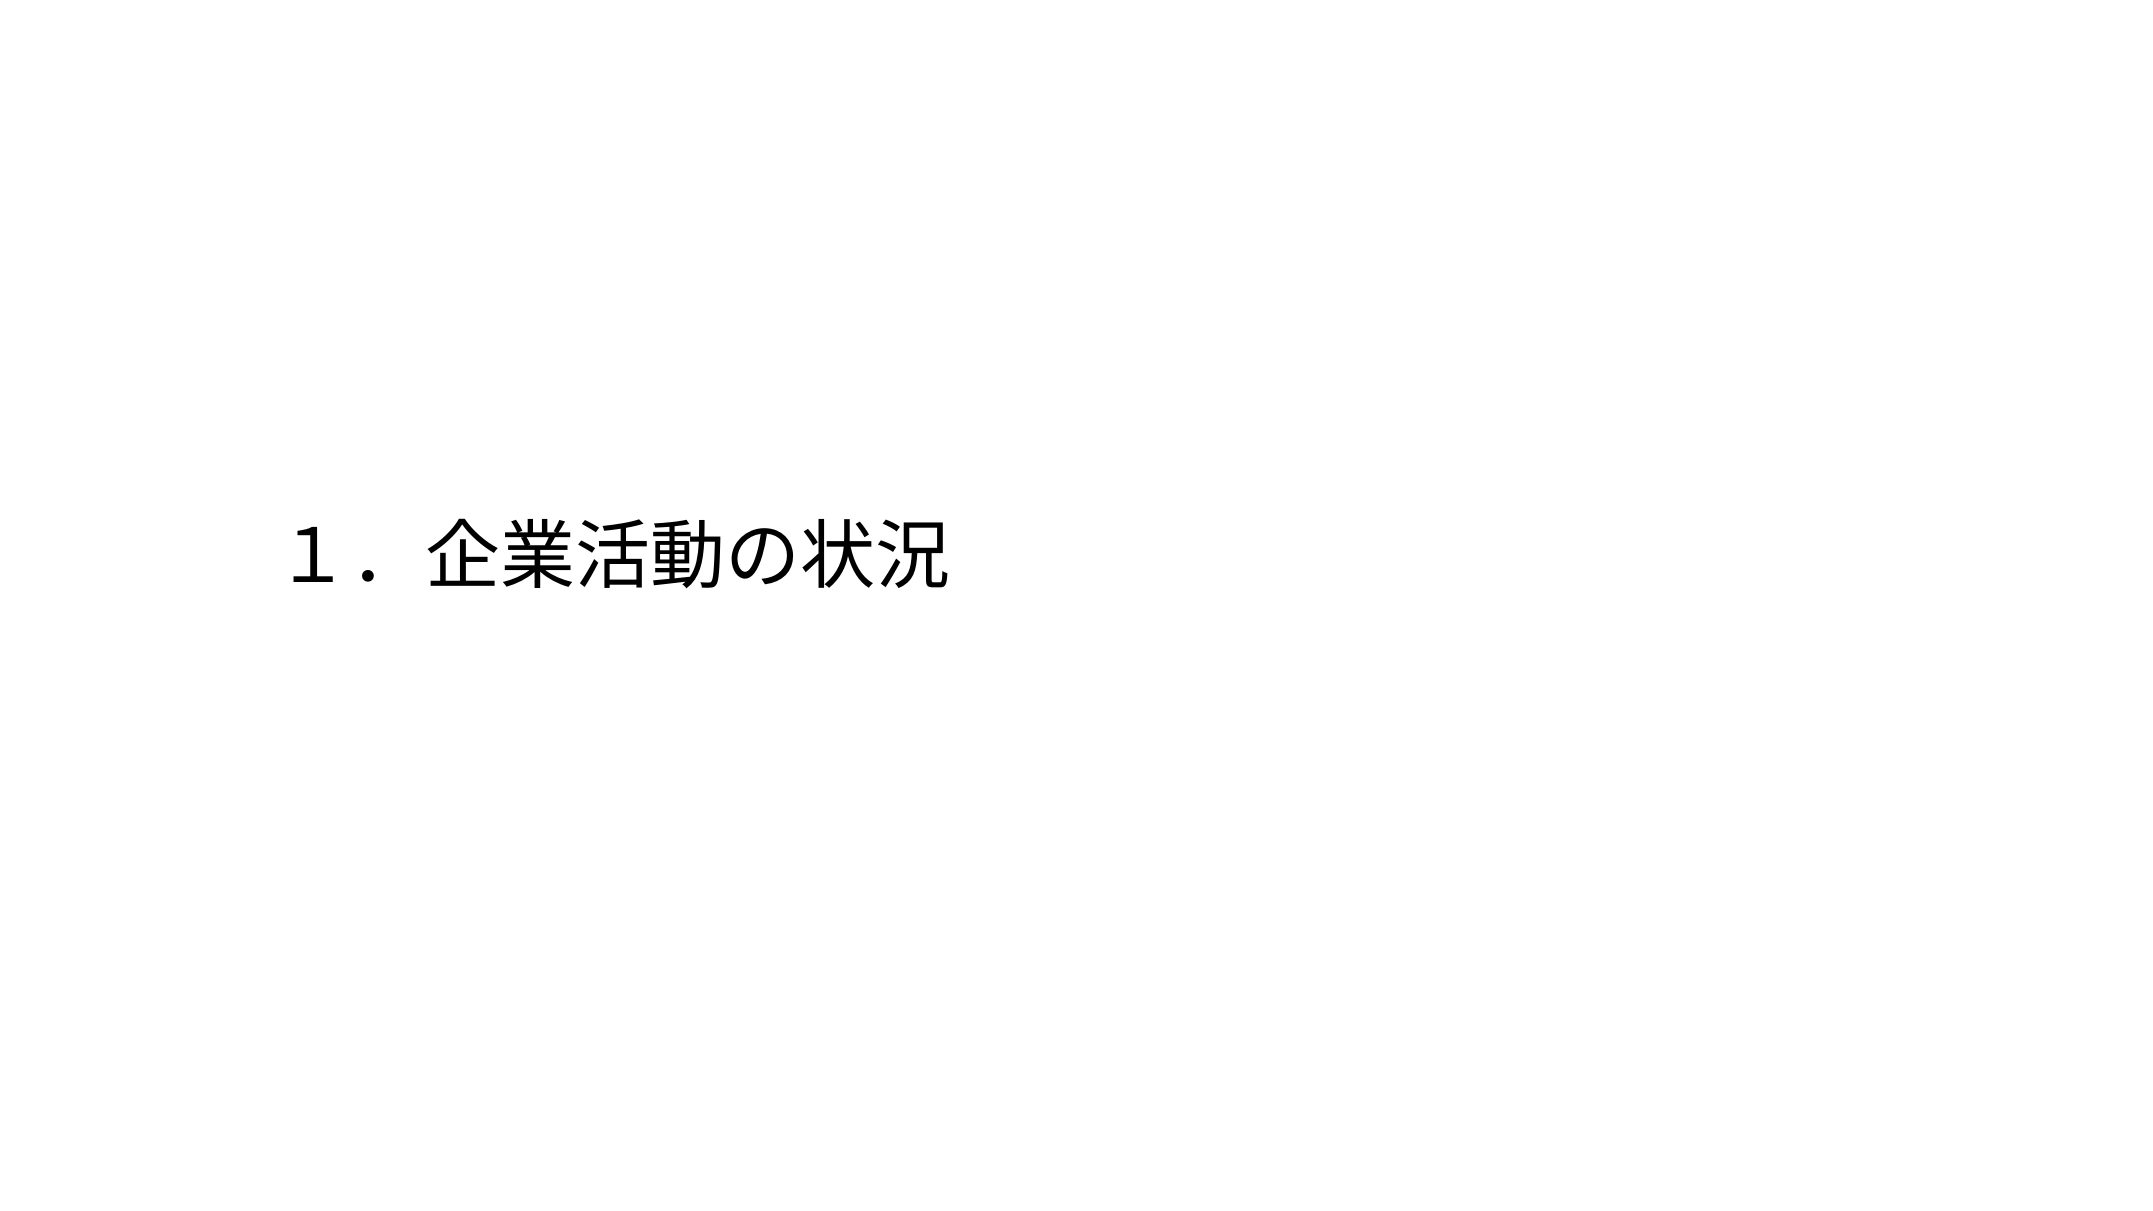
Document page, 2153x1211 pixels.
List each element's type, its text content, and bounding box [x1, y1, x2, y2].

text_box １．企業活動の状況 [261, 487, 1892, 606]
